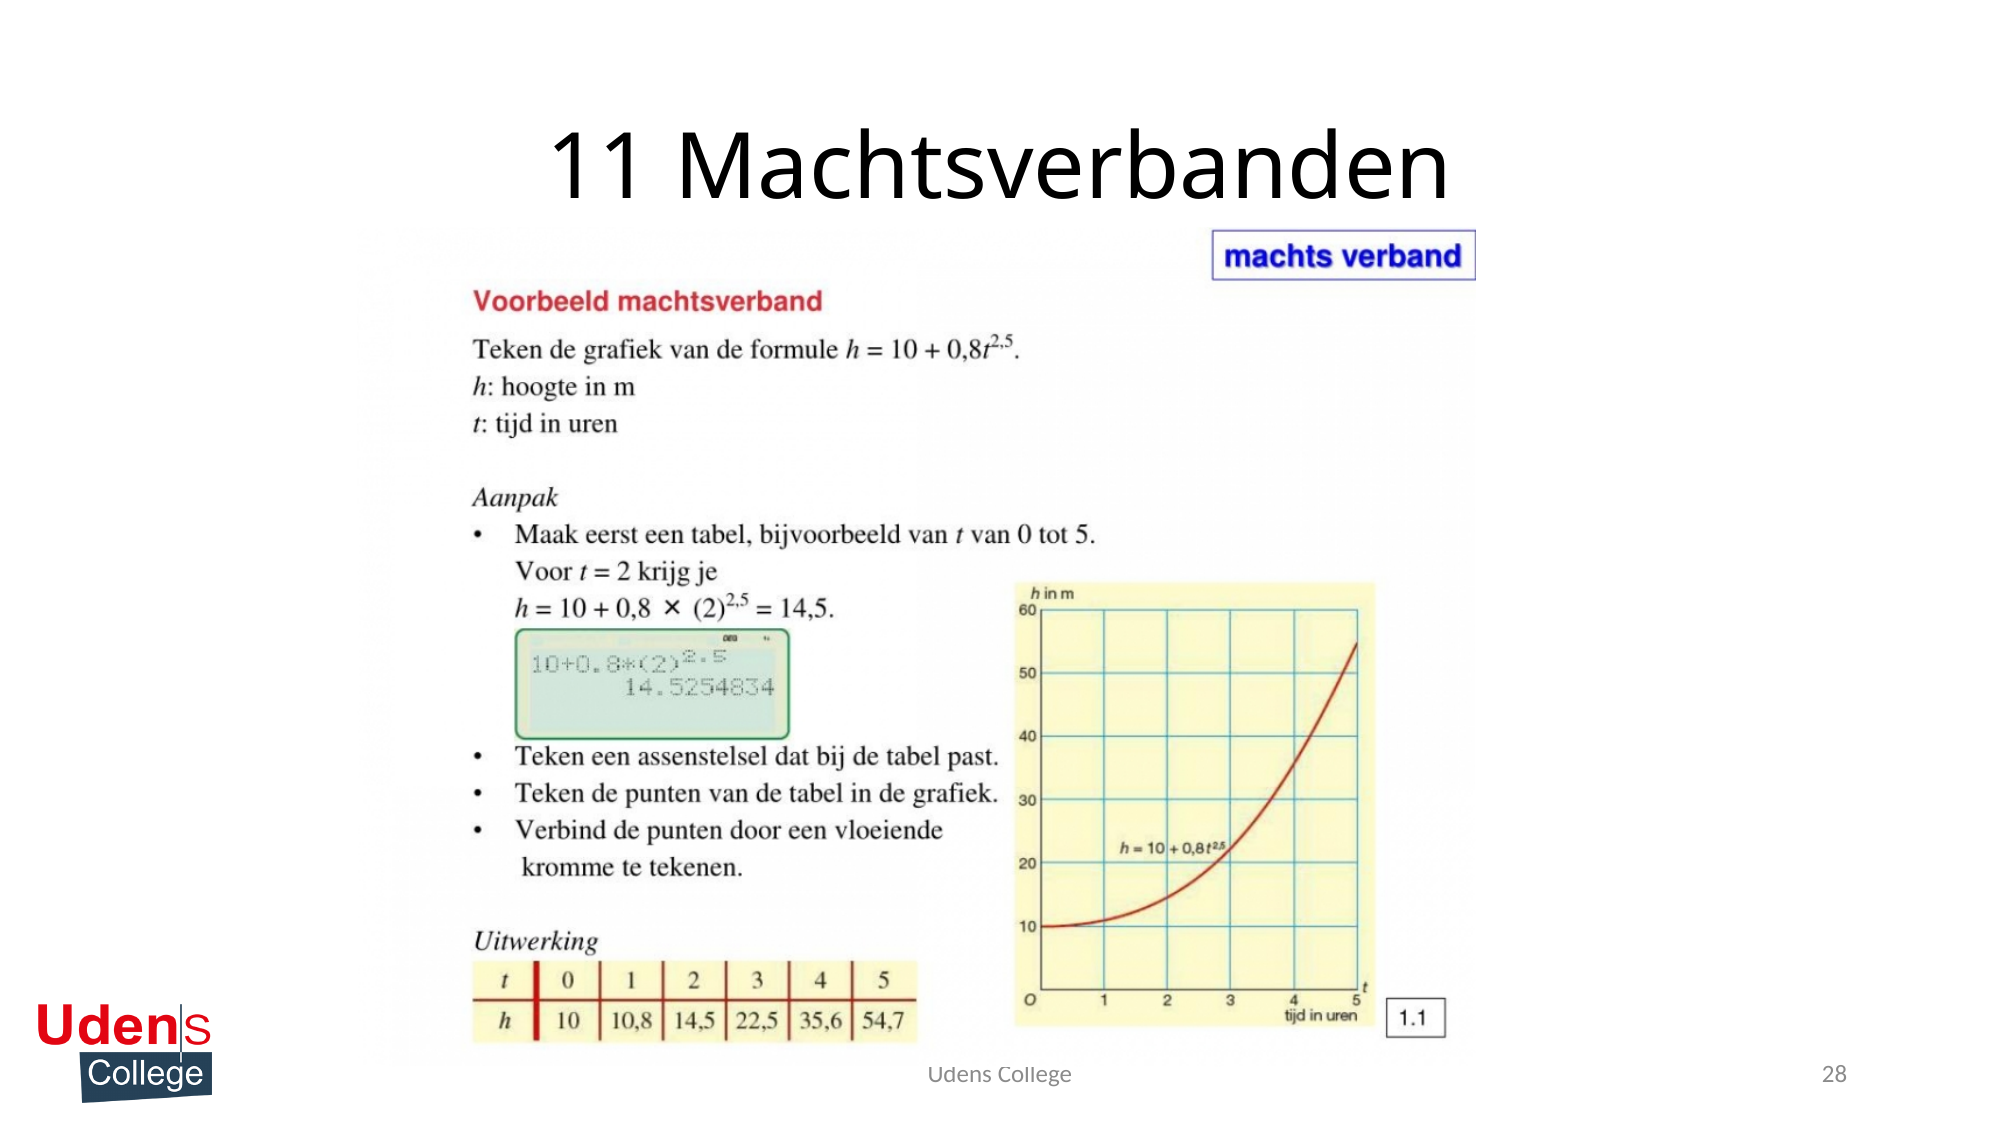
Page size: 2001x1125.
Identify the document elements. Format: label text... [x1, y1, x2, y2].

slide_number 28 [1412, 1042, 1863, 1103]
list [357, 227, 1476, 1067]
picture [38, 1004, 212, 1103]
footer Udens College [662, 1067, 1338, 1103]
title 11 Machtsverbanden [137, 59, 1863, 278]
